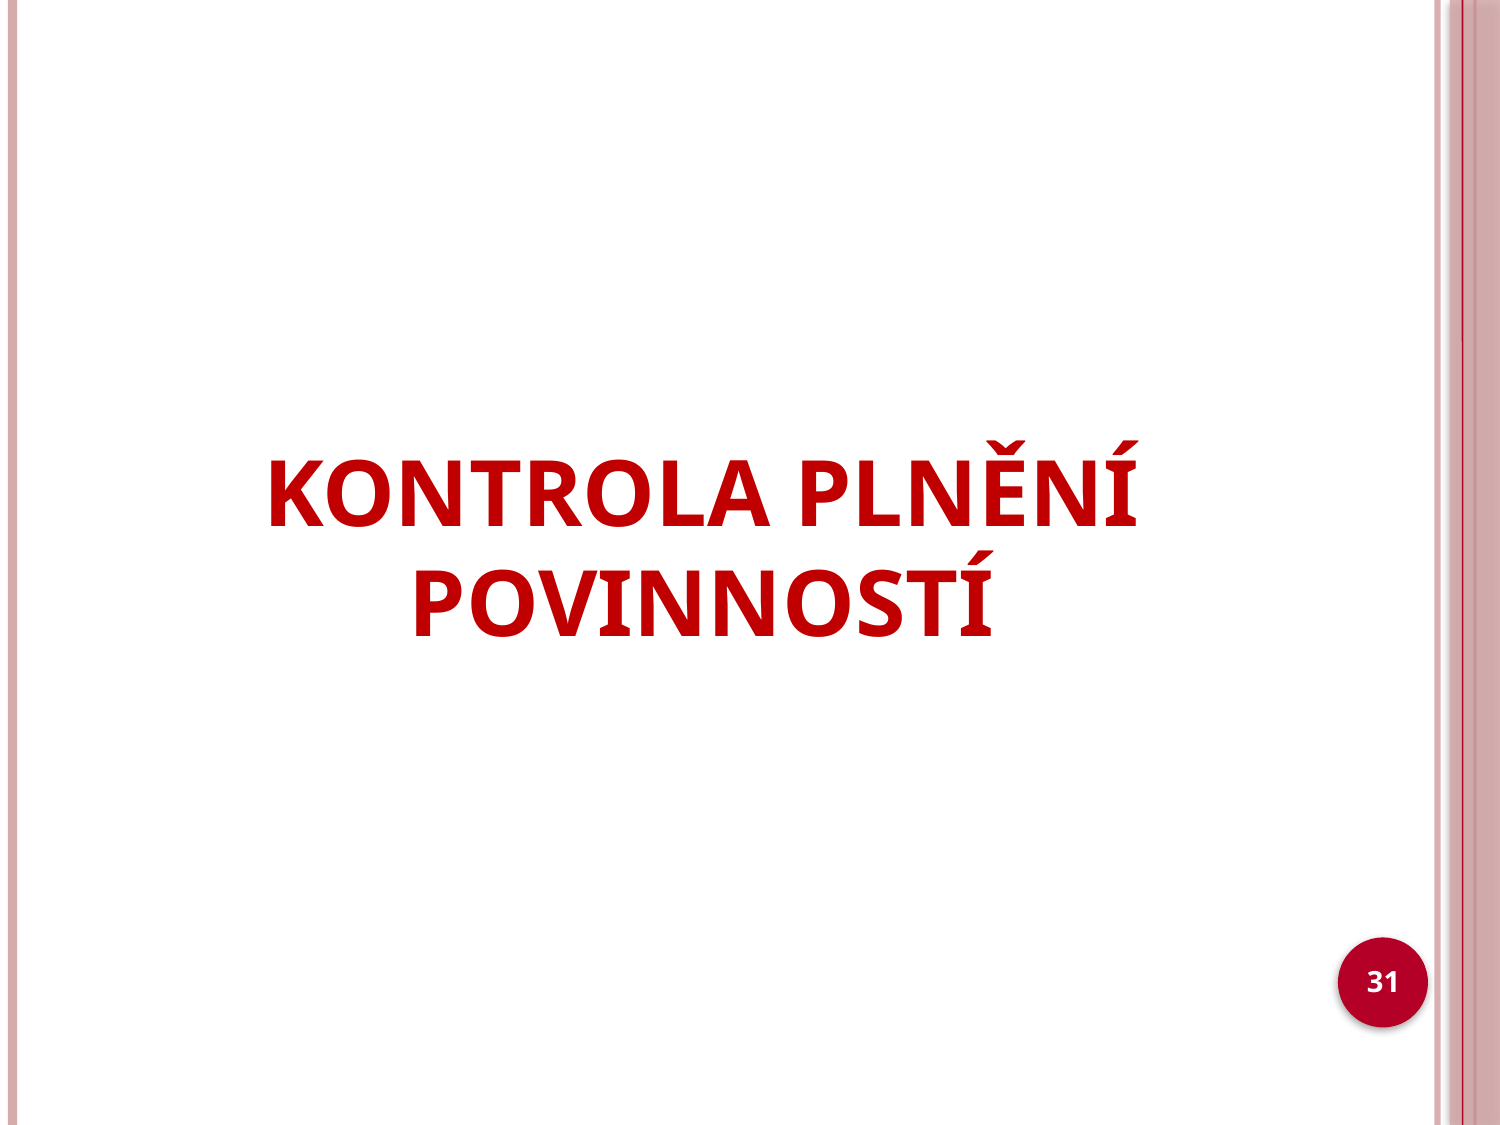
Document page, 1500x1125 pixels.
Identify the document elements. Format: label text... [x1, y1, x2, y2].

slide_number 31 [1333, 940, 1434, 1027]
title KONTROLA PLNĚNÍ POVINNOSTÍ [75, 432, 1329, 657]
